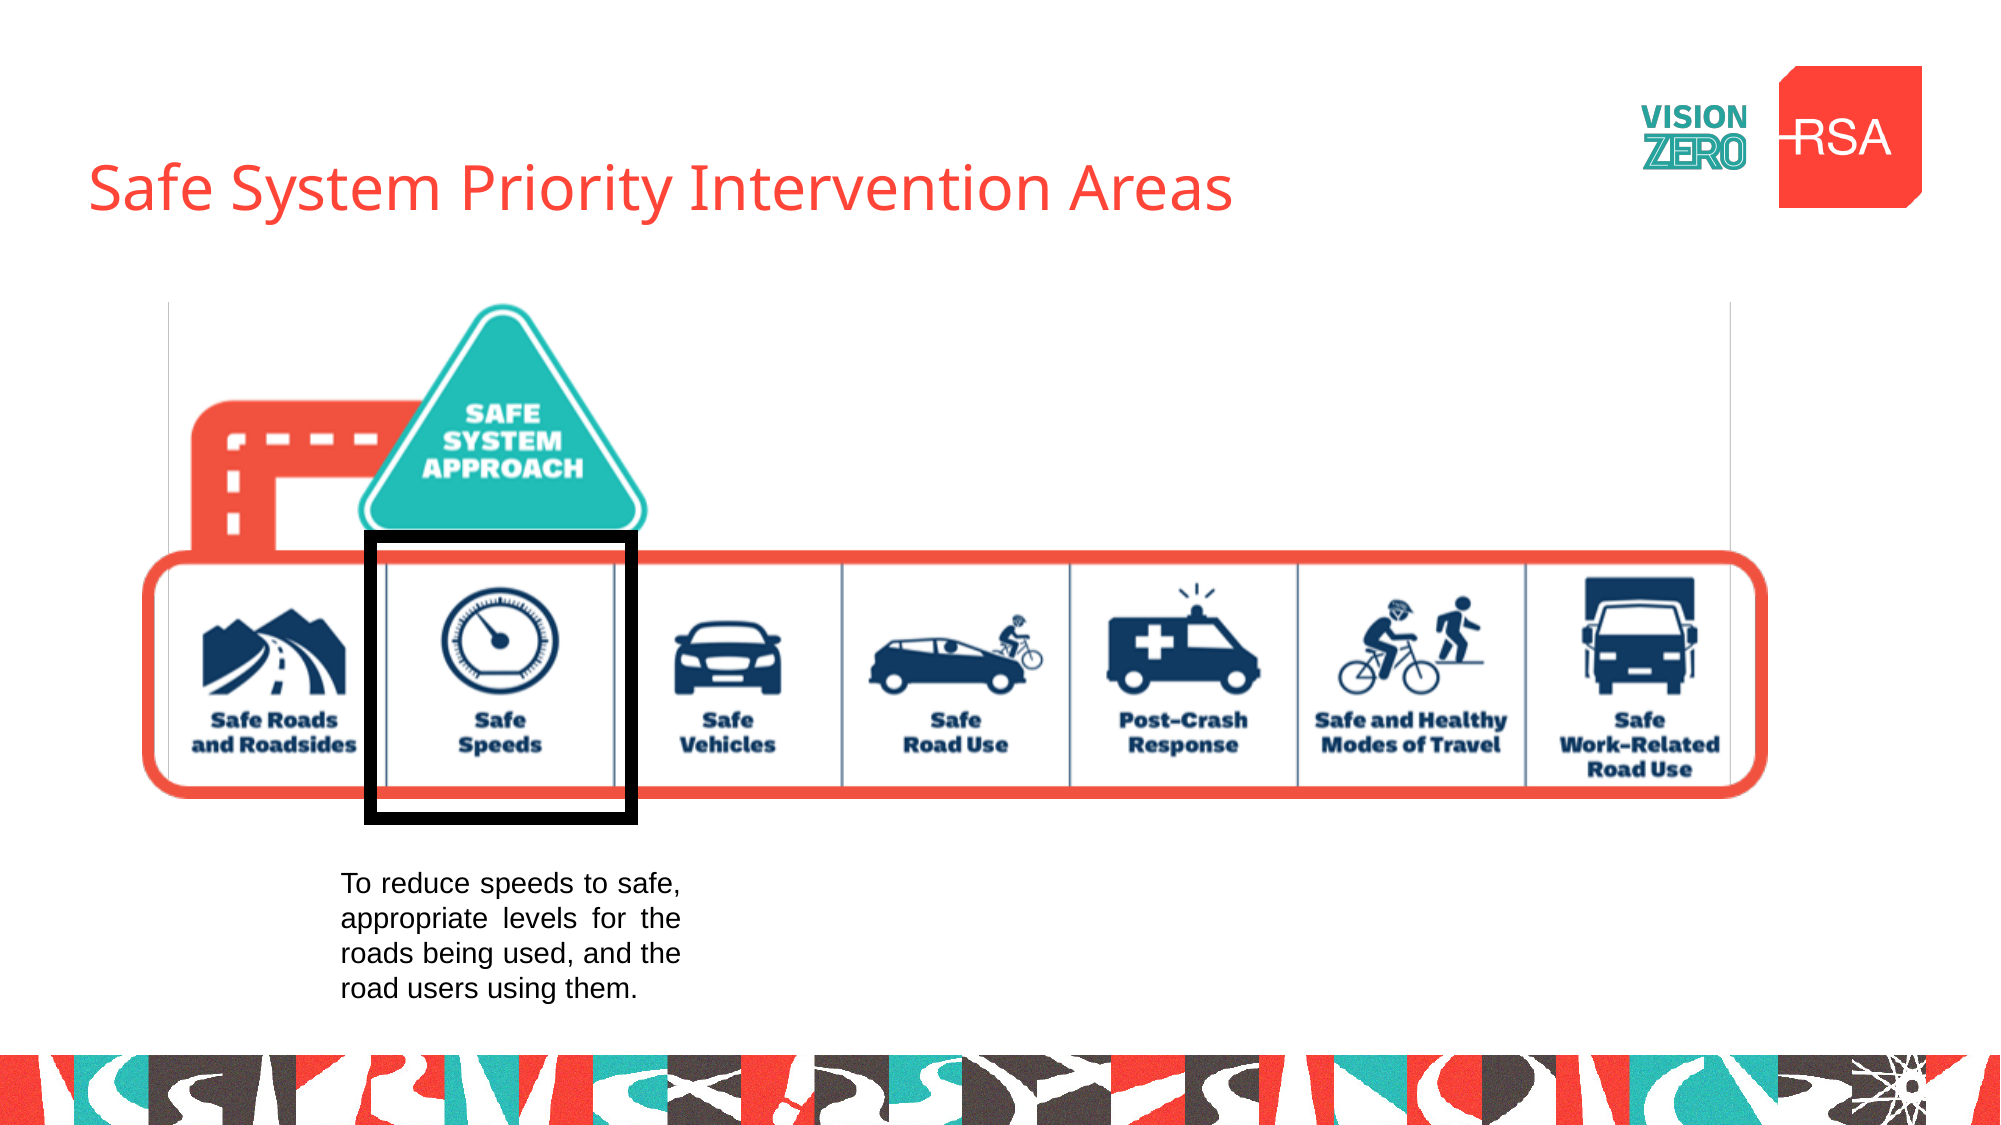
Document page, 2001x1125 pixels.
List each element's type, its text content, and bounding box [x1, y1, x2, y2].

picture [142, 302, 1768, 799]
title Safe System Priority Intervention Areas [72, 66, 1539, 232]
text_box To reduce speeds to safe, appropriate levels for the roads being used, and the road users using them. [325, 856, 697, 1012]
picture [0, 1055, 2000, 1125]
text_box [364, 799, 638, 825]
picture [1779, 66, 1922, 208]
